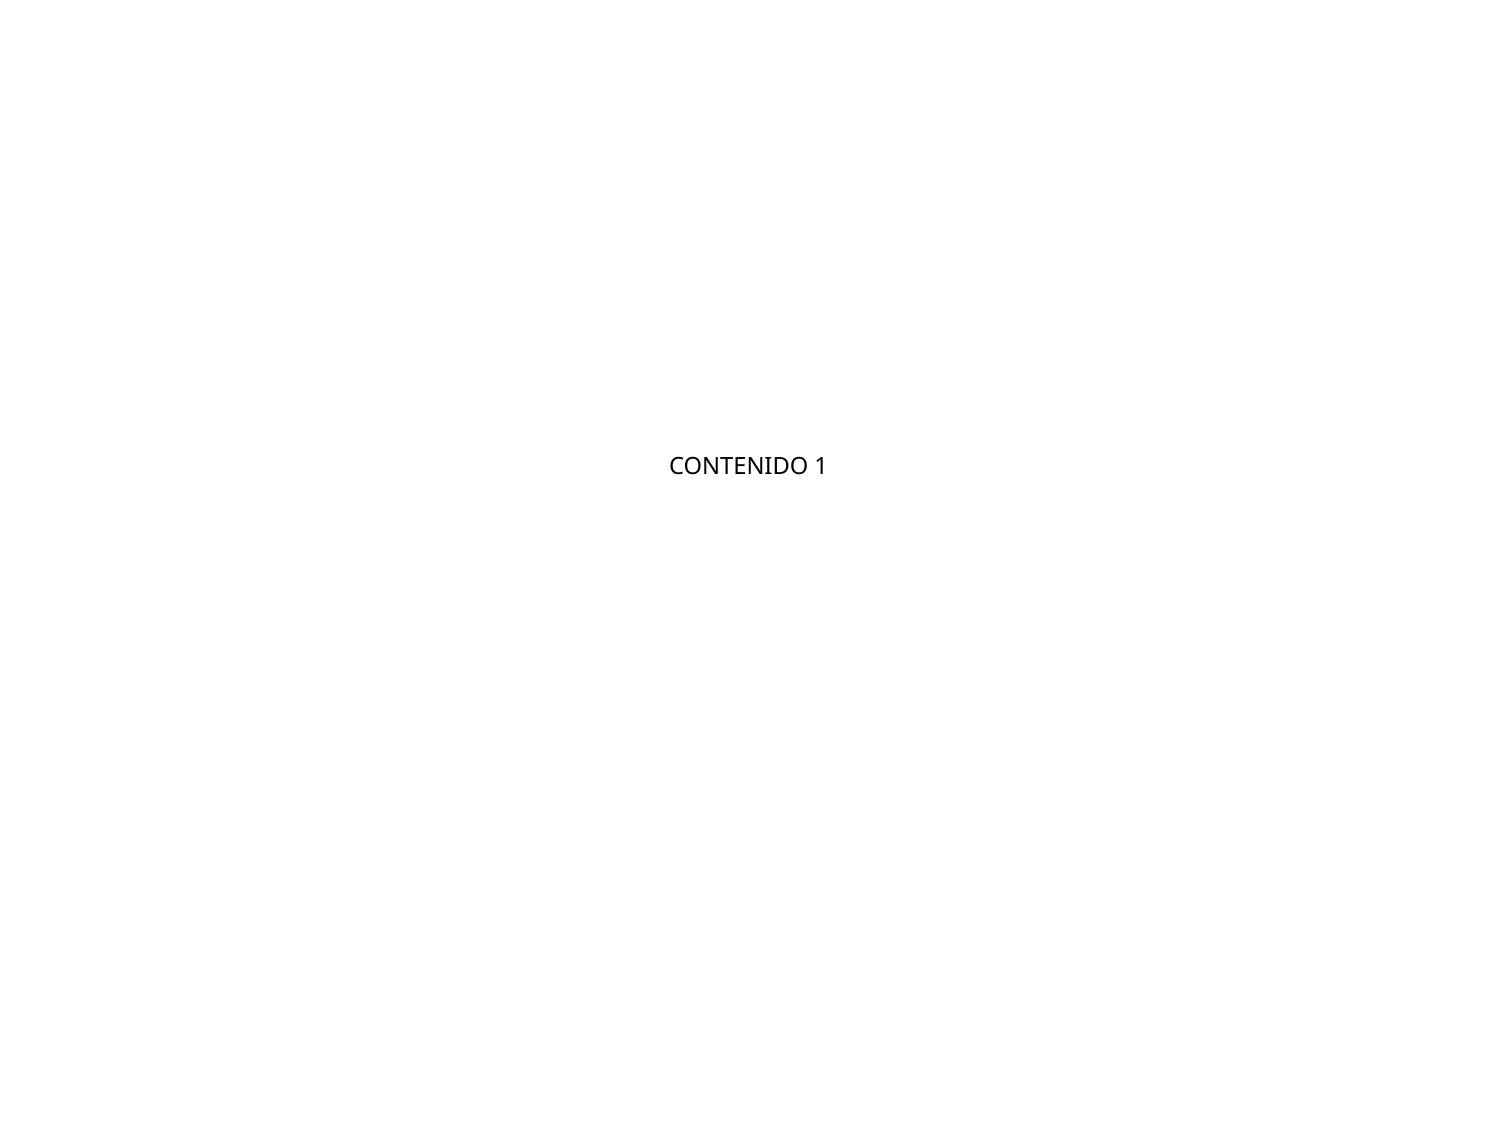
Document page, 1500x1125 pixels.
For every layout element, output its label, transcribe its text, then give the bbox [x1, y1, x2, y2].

title CONTENIDO 1 [76, 385, 1427, 573]
